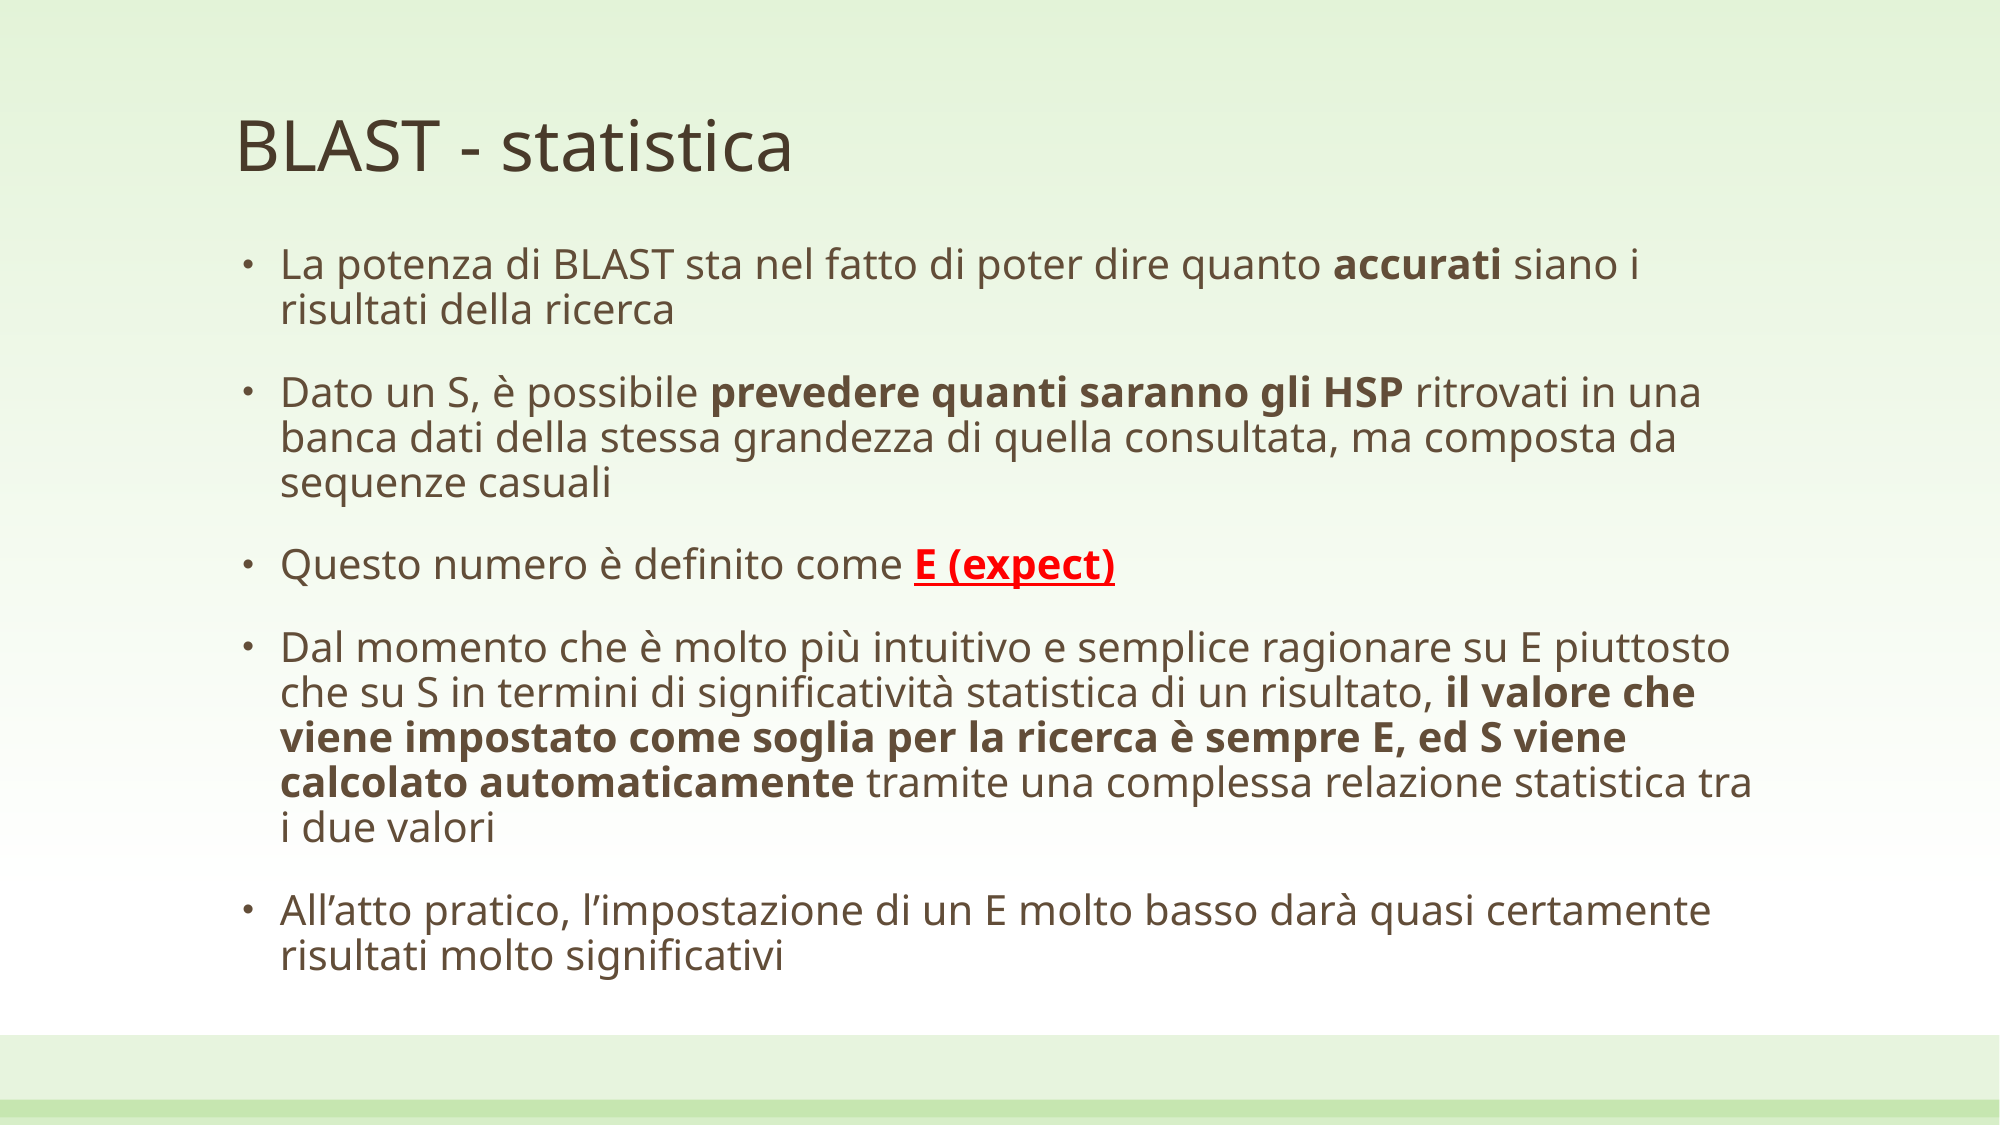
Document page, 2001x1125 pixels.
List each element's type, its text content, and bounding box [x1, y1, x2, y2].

title BLAST - statistica [219, 71, 1780, 195]
list La potenza di BLAST sta nel fatto di poter dire quanto accurati siano i risultati della ricerca Dato un S, è possibile prevedere quanti saranno gli HSP ritrovati in una banca dati della stessa grandezza di quella consultata, ma composta da sequenze casuali Questo numero è definito come E (expect) Dal momento che è molto più intuitivo e semplice ragionare su E piuttosto che su S in termini di significatività statistica di un risultato, il valore che viene impostato come soglia per la ricerca è sempre E, ed S viene calcolato automaticamente tramite una complessa relazione statistica tra i due valori All’atto pratico, l’impostazione di un E molto basso darà quasi certamente risultati molto significativi [219, 236, 1780, 998]
